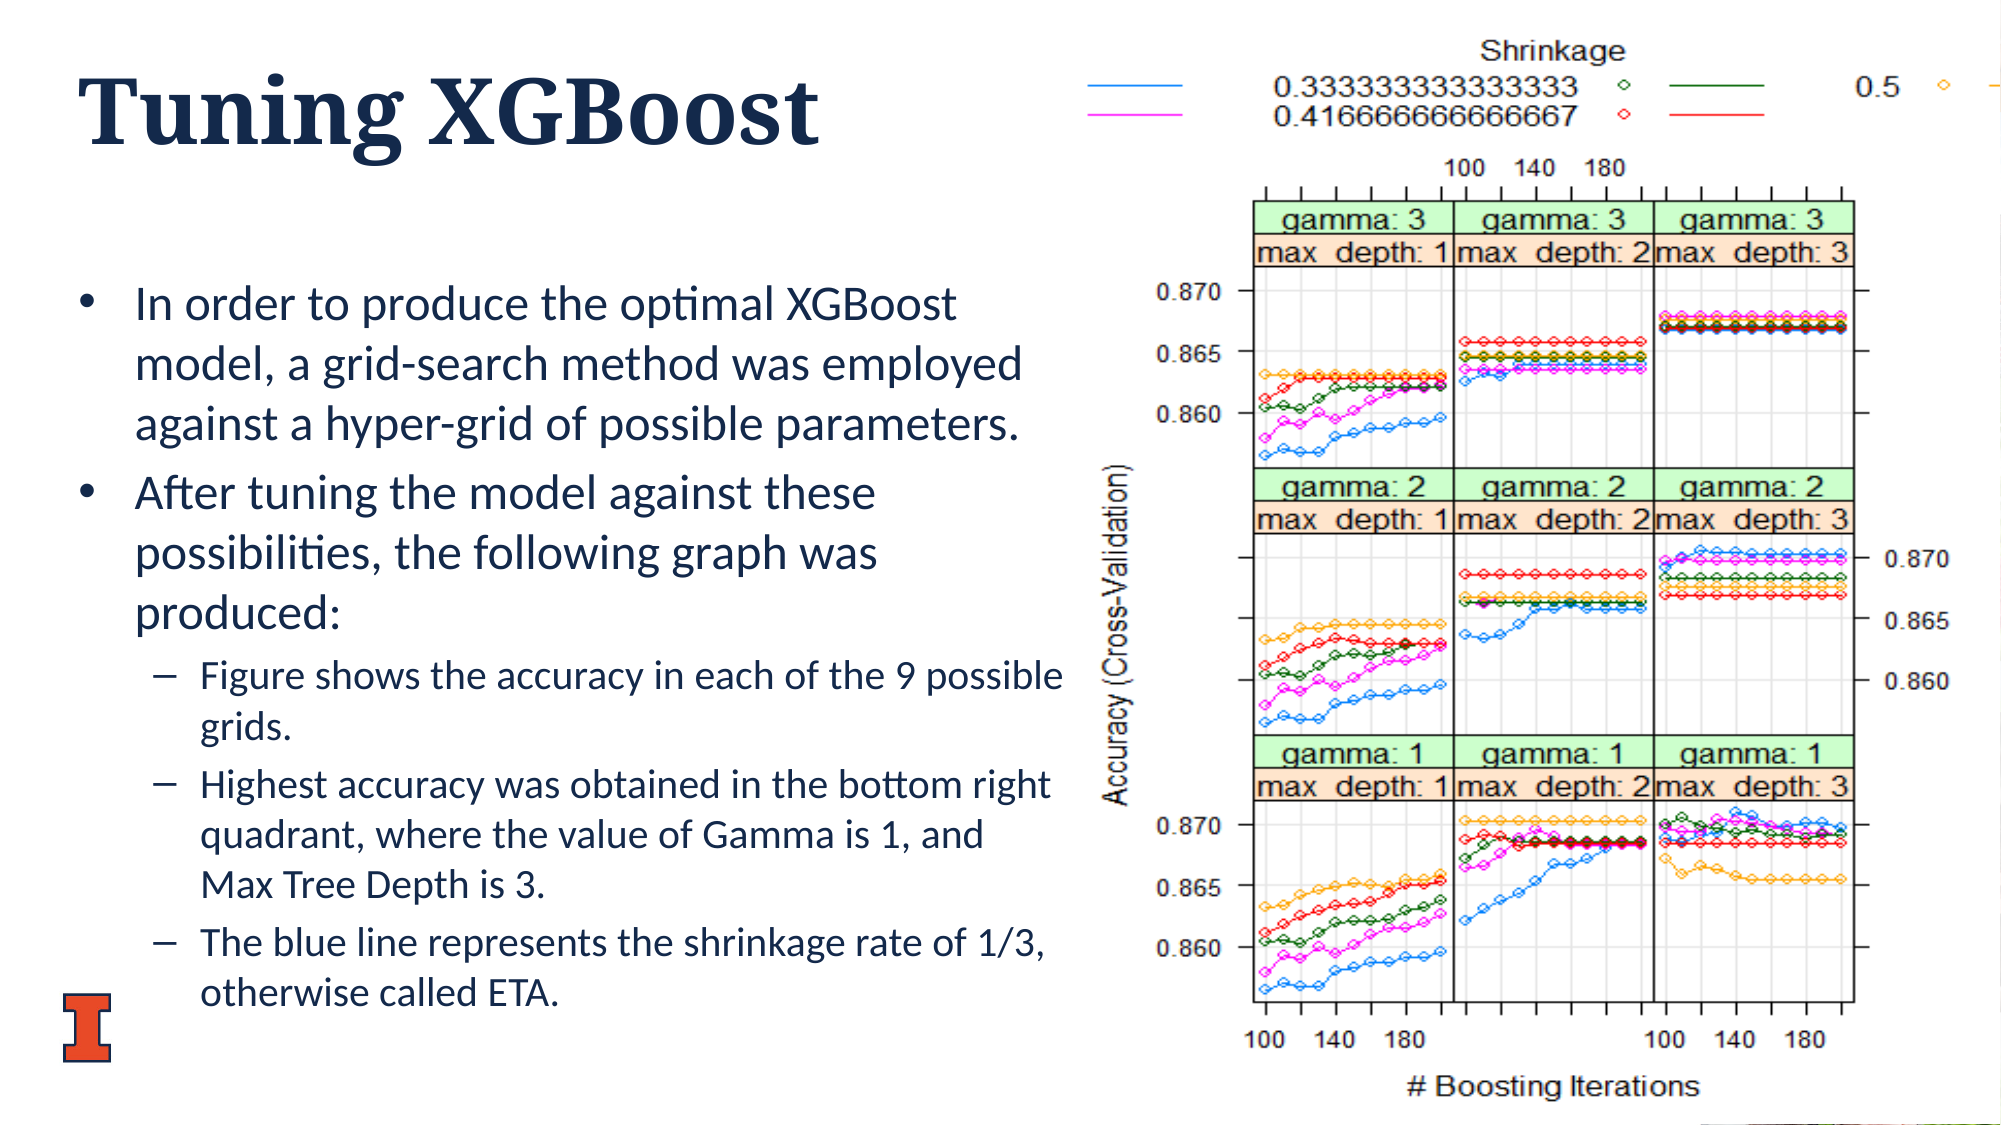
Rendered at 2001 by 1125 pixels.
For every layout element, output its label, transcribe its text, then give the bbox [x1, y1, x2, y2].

text_box In order to produce the optimal XGBoost model, a grid-search method was employed against a hyper-grid of possible parameters. After tuning the model against these possibilities, the following graph was produced: Figure shows the accuracy in each of the 9 possible grids. Highest accuracy was obtained in the bottom right quadrant, where the value of Gamma is 1, and Max Tree Depth is 3. The blue line represents the shrinkage rate of 1/3, otherwise called ETA. [63, 262, 1077, 972]
picture [0, 0, 2001, 1125]
text_box Tuning XGBoost [63, 45, 1077, 233]
